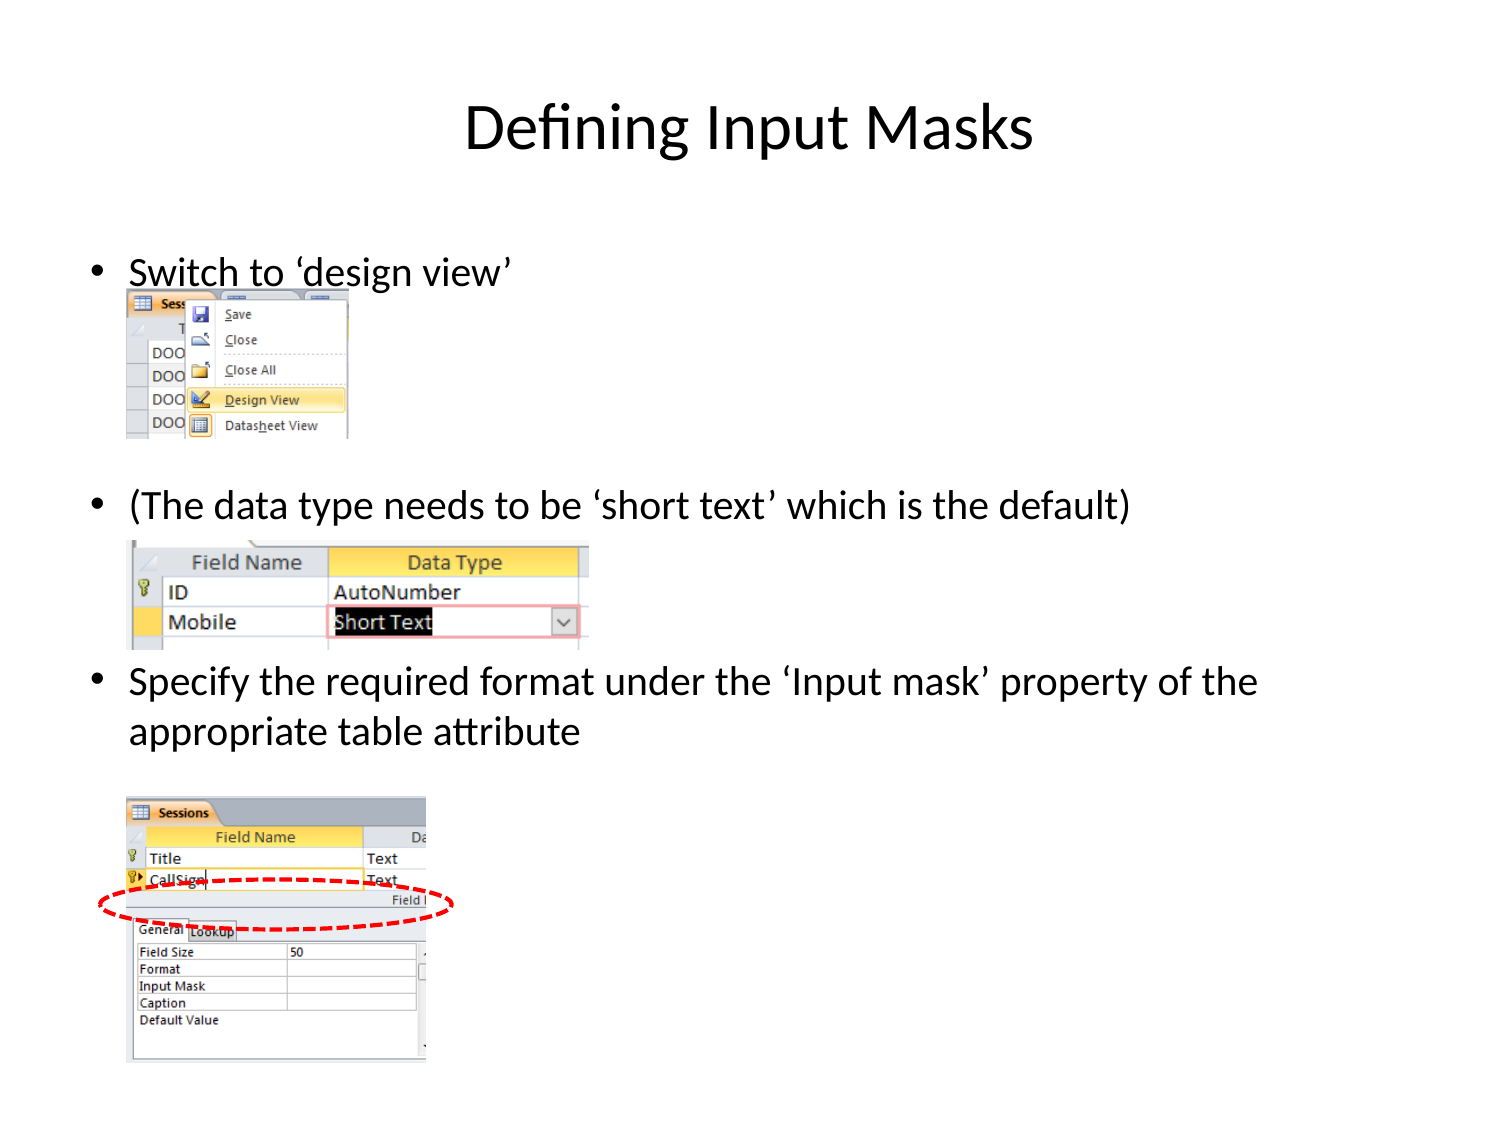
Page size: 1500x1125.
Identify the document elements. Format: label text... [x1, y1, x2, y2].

title Defining Input Masks [75, 45, 1425, 200]
list Switch to ‘design view’ (The data type needs to be ‘short text’ which is the default) Specify the required format under the ‘Input mask’ property of the appropriate table attribute [75, 237, 1425, 1063]
picture [126, 288, 350, 439]
text_box [97, 890, 121, 919]
picture [126, 540, 590, 651]
text_box [430, 890, 454, 919]
picture [126, 796, 426, 1063]
